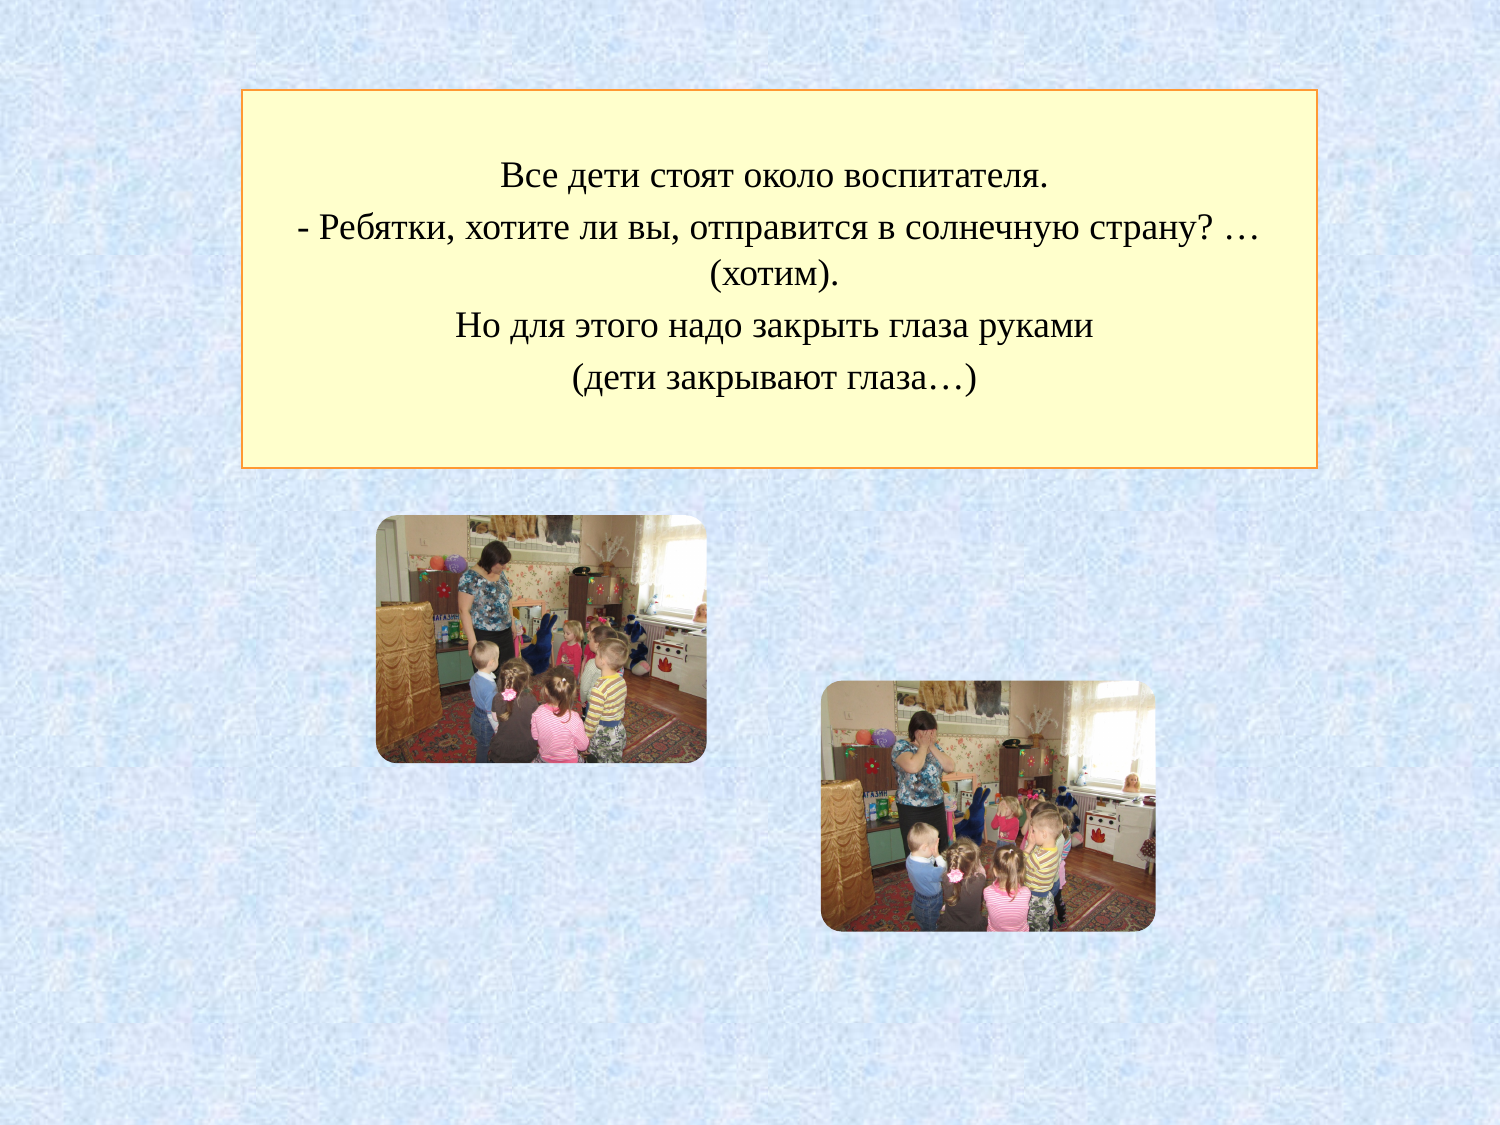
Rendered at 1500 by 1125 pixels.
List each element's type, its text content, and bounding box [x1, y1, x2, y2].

picture [0, 0, 1500, 1125]
list Все дети стоят около воспитателя. - Ребятки, хотите ли вы, отправится в солнечную страну? …(хотим). Но для этого надо закрыть глаза руками (дети закрывают глаза…) [241, 89, 1318, 469]
